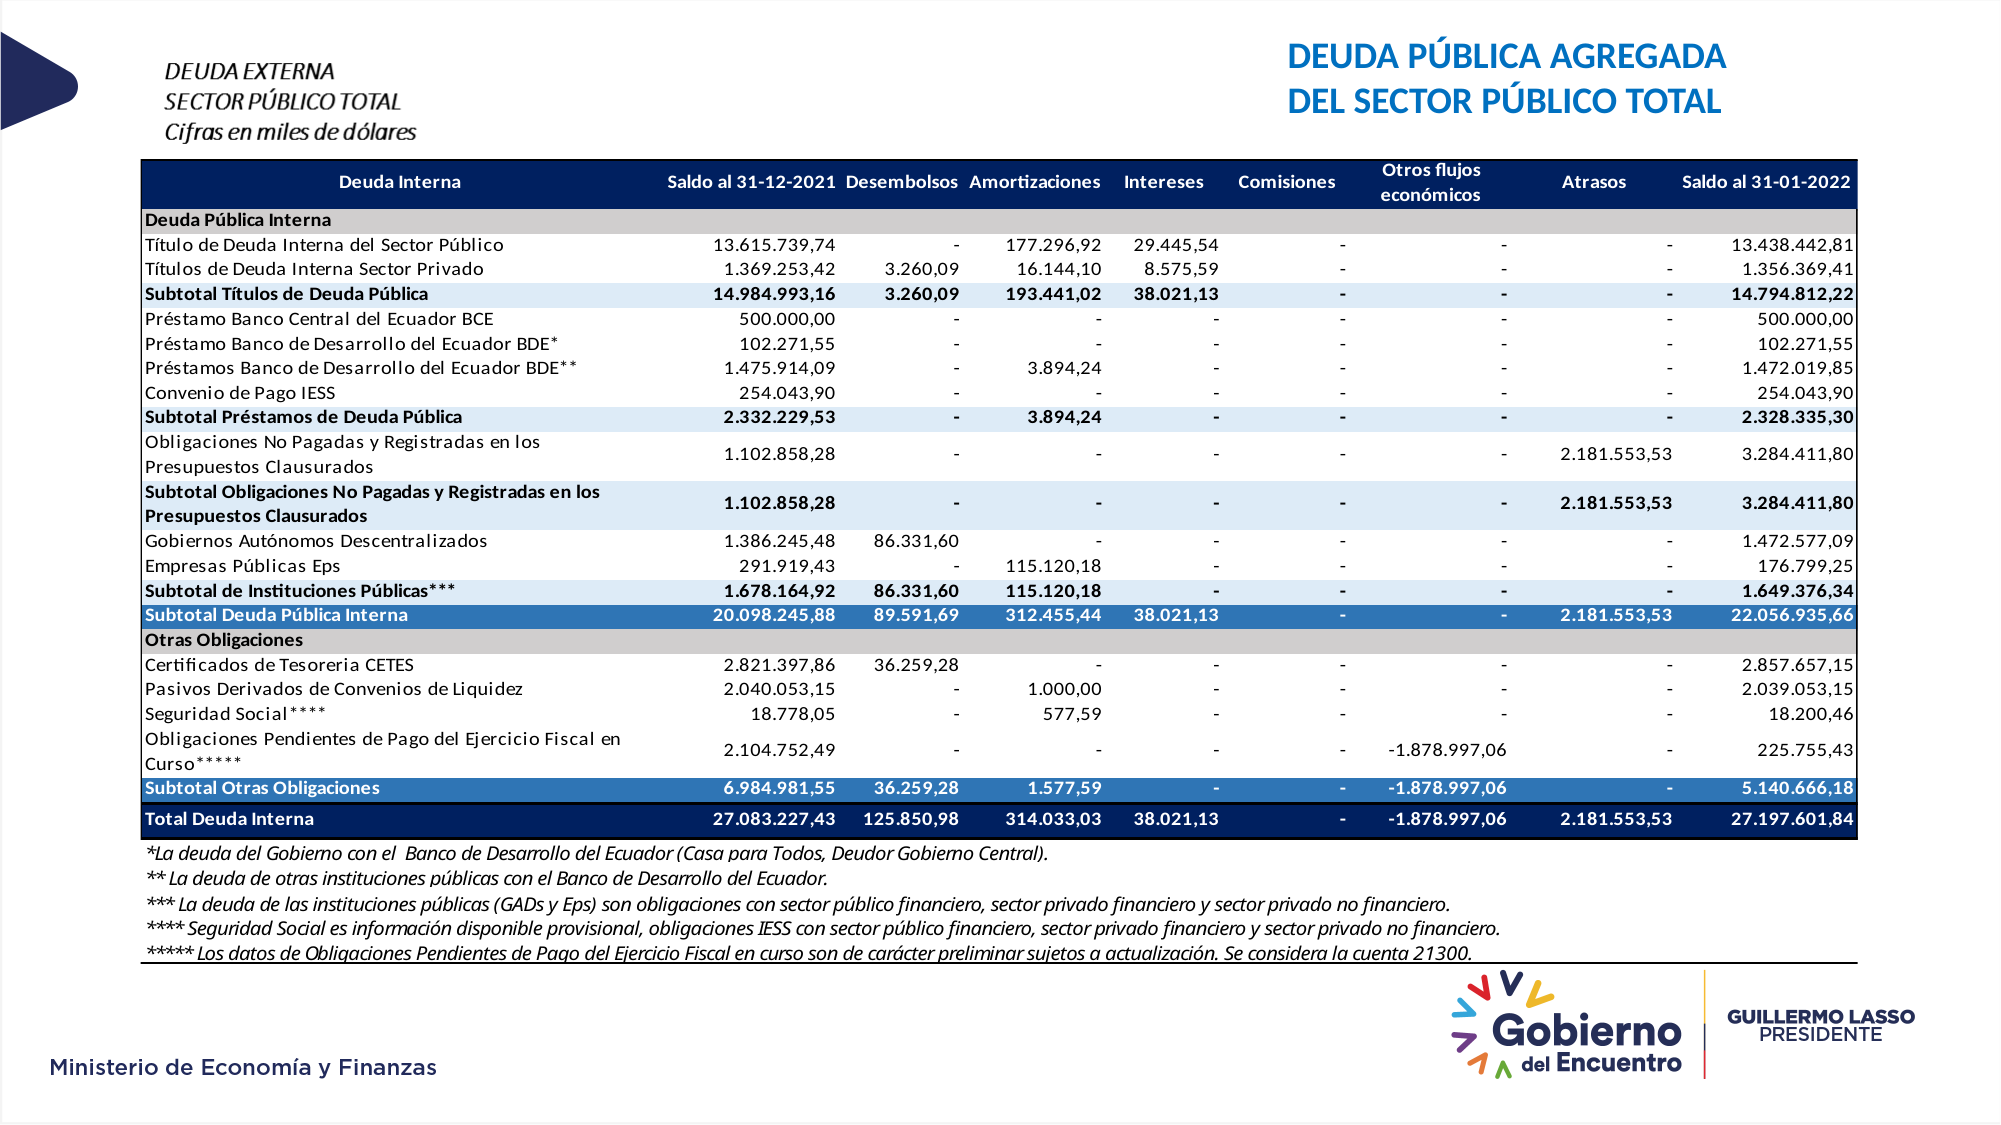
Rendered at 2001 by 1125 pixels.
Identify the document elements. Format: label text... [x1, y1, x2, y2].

text_box DEUDA PÚBLICA AGREGADA DEL SECTOR PÚBLICO TOTAL [1272, 24, 1900, 129]
picture [0, 0, 2001, 1125]
